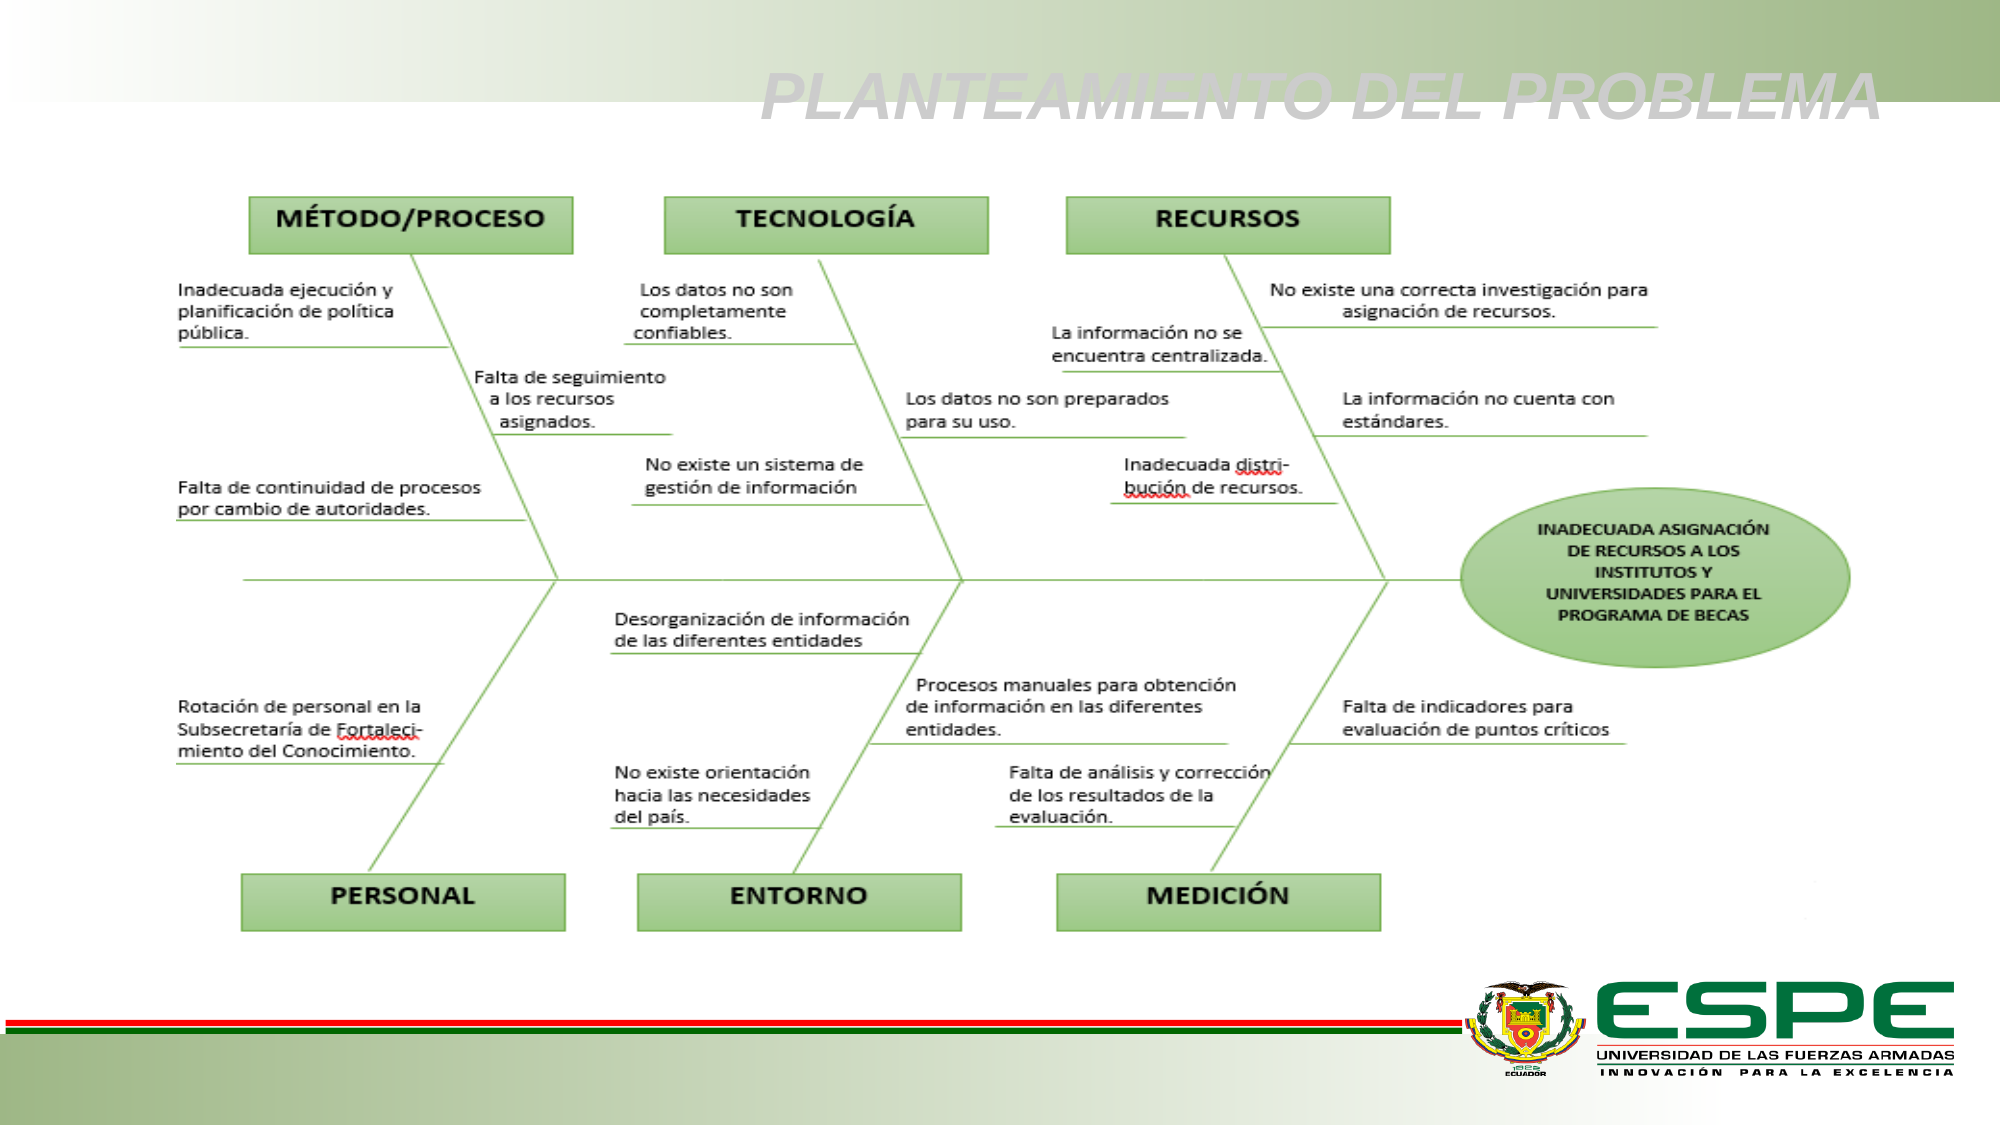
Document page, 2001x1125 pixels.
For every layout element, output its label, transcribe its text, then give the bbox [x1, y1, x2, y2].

picture [176, 191, 1853, 938]
picture [1465, 981, 1954, 1076]
title PLANTEAMIENTO DEL PROBLEMA [99, 45, 1900, 174]
